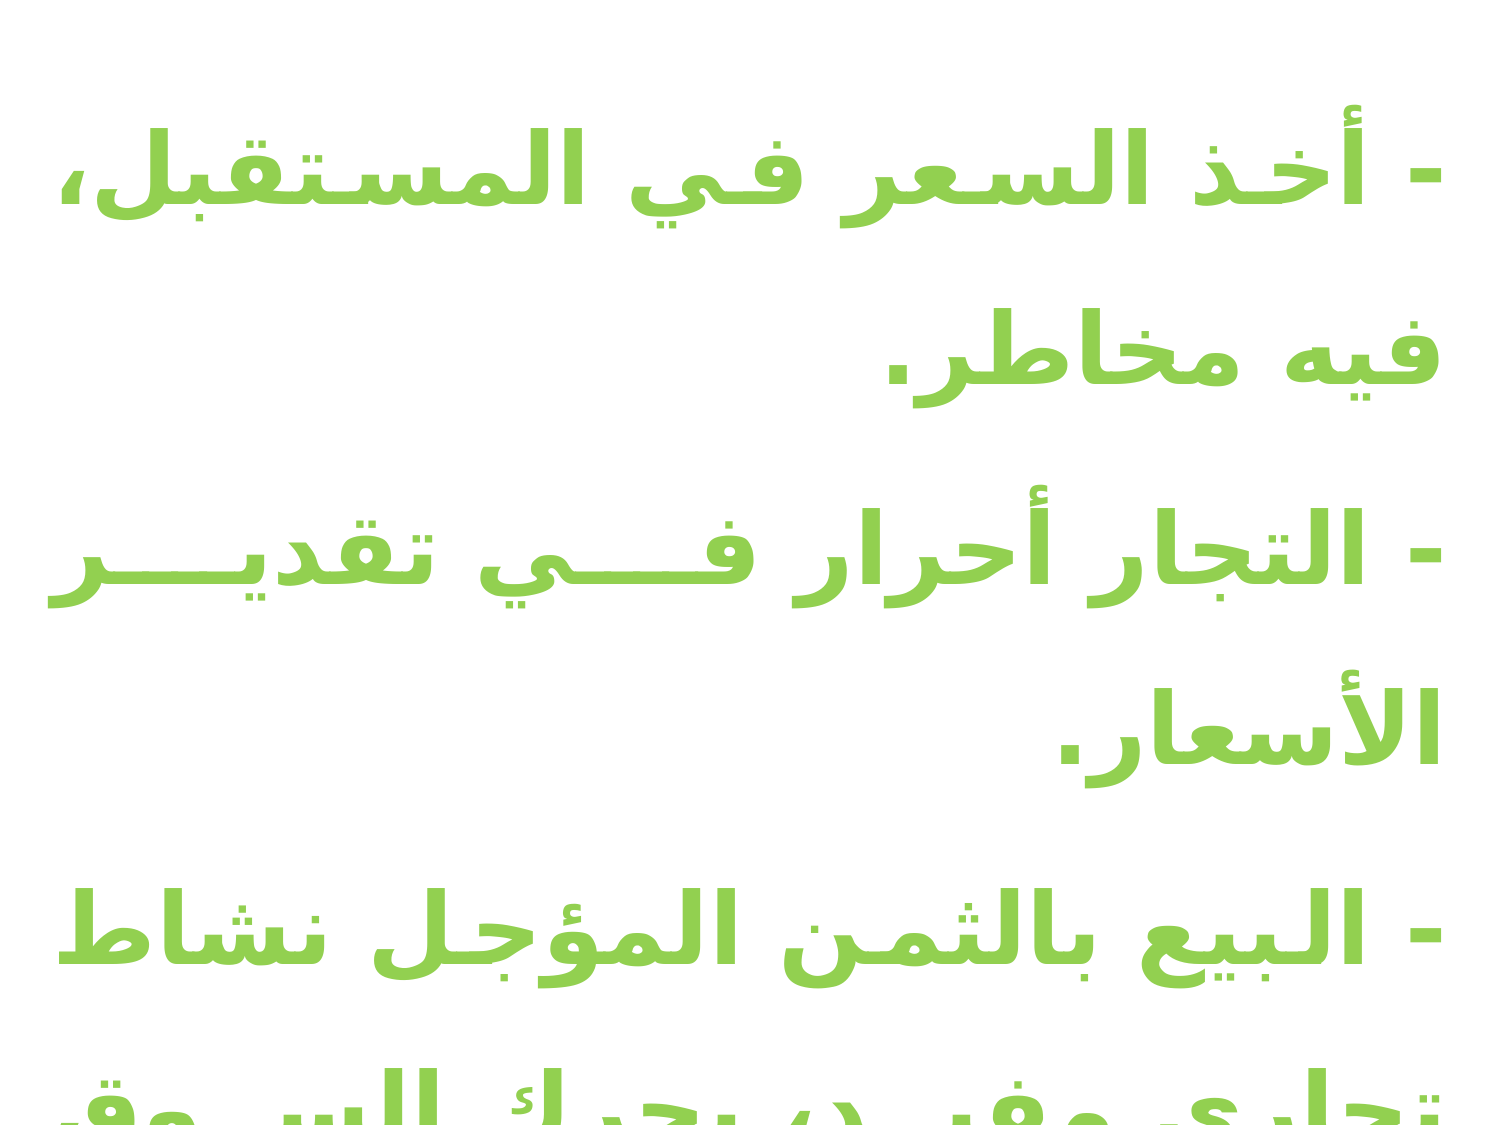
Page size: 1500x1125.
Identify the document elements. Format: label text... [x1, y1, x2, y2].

subtitle - أخذ السعر في المستقبل، فيه مخاطر. - التجار أحرار في تقدير الأسعار. - البيع بالثمن المؤجل نشاط تجاري مفيد، يحرك السوق الاقتصادية على عكس الربا. [37, 37, 1463, 1088]
